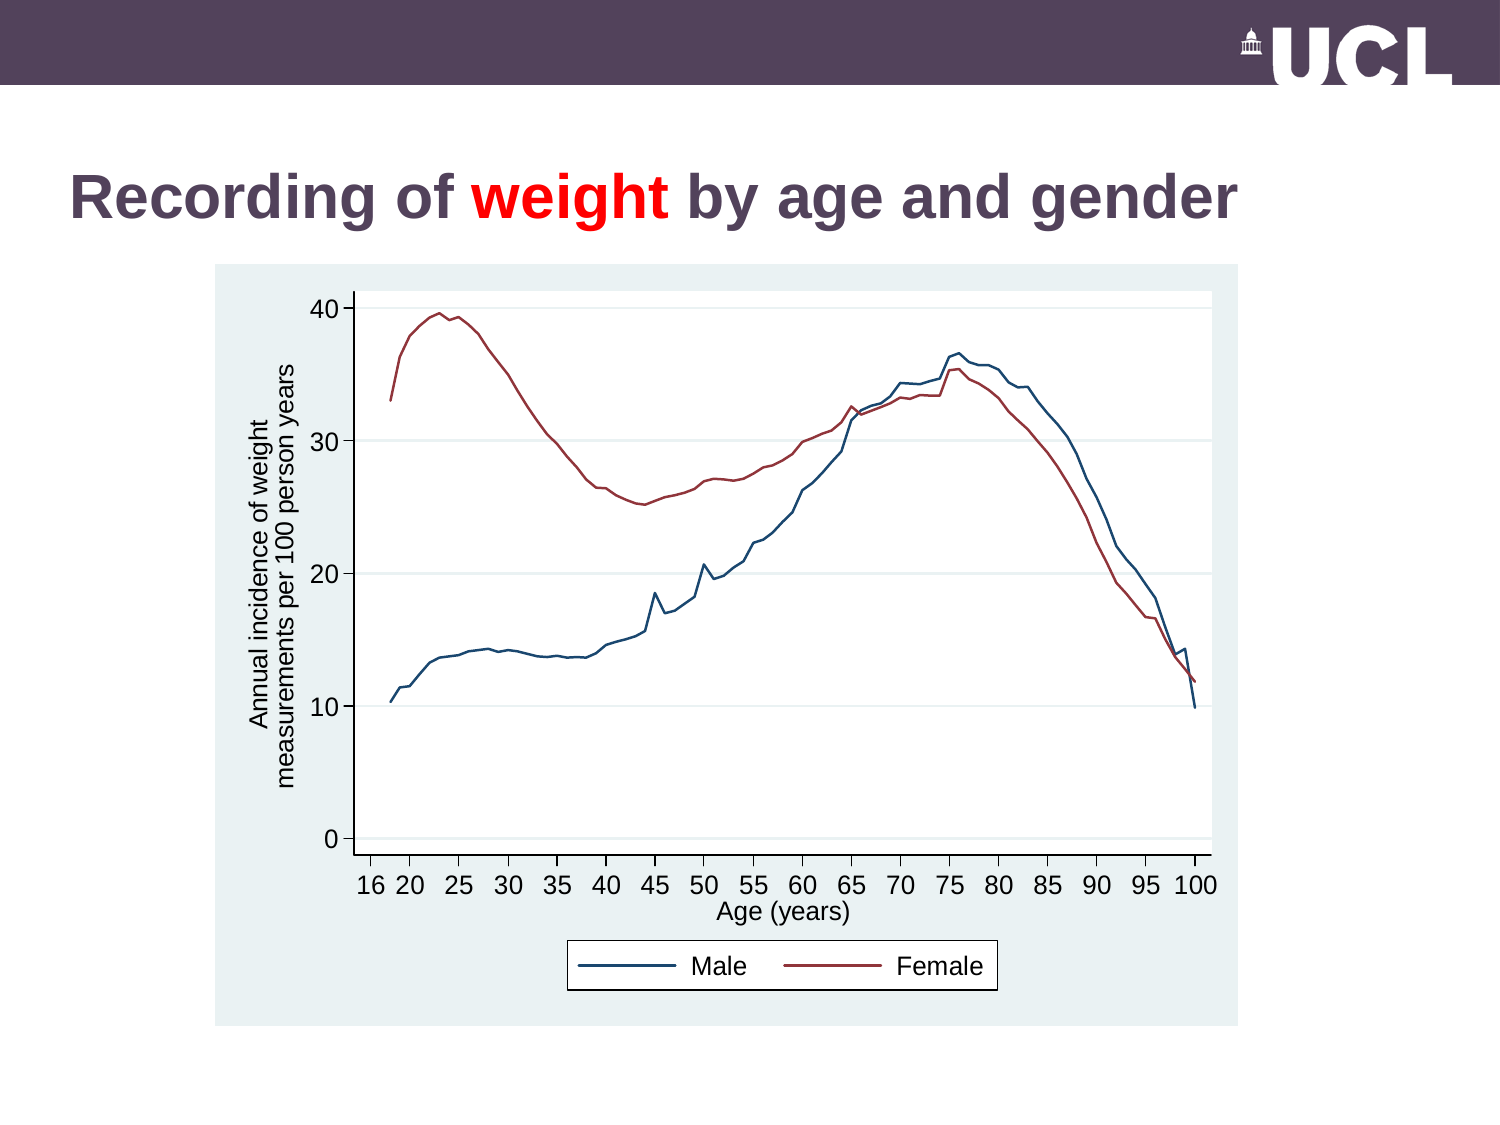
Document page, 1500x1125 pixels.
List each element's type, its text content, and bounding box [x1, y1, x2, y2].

title Recording of weight by age and gender [54, 148, 1447, 362]
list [206, 255, 1247, 1036]
picture [0, 0, 1500, 85]
